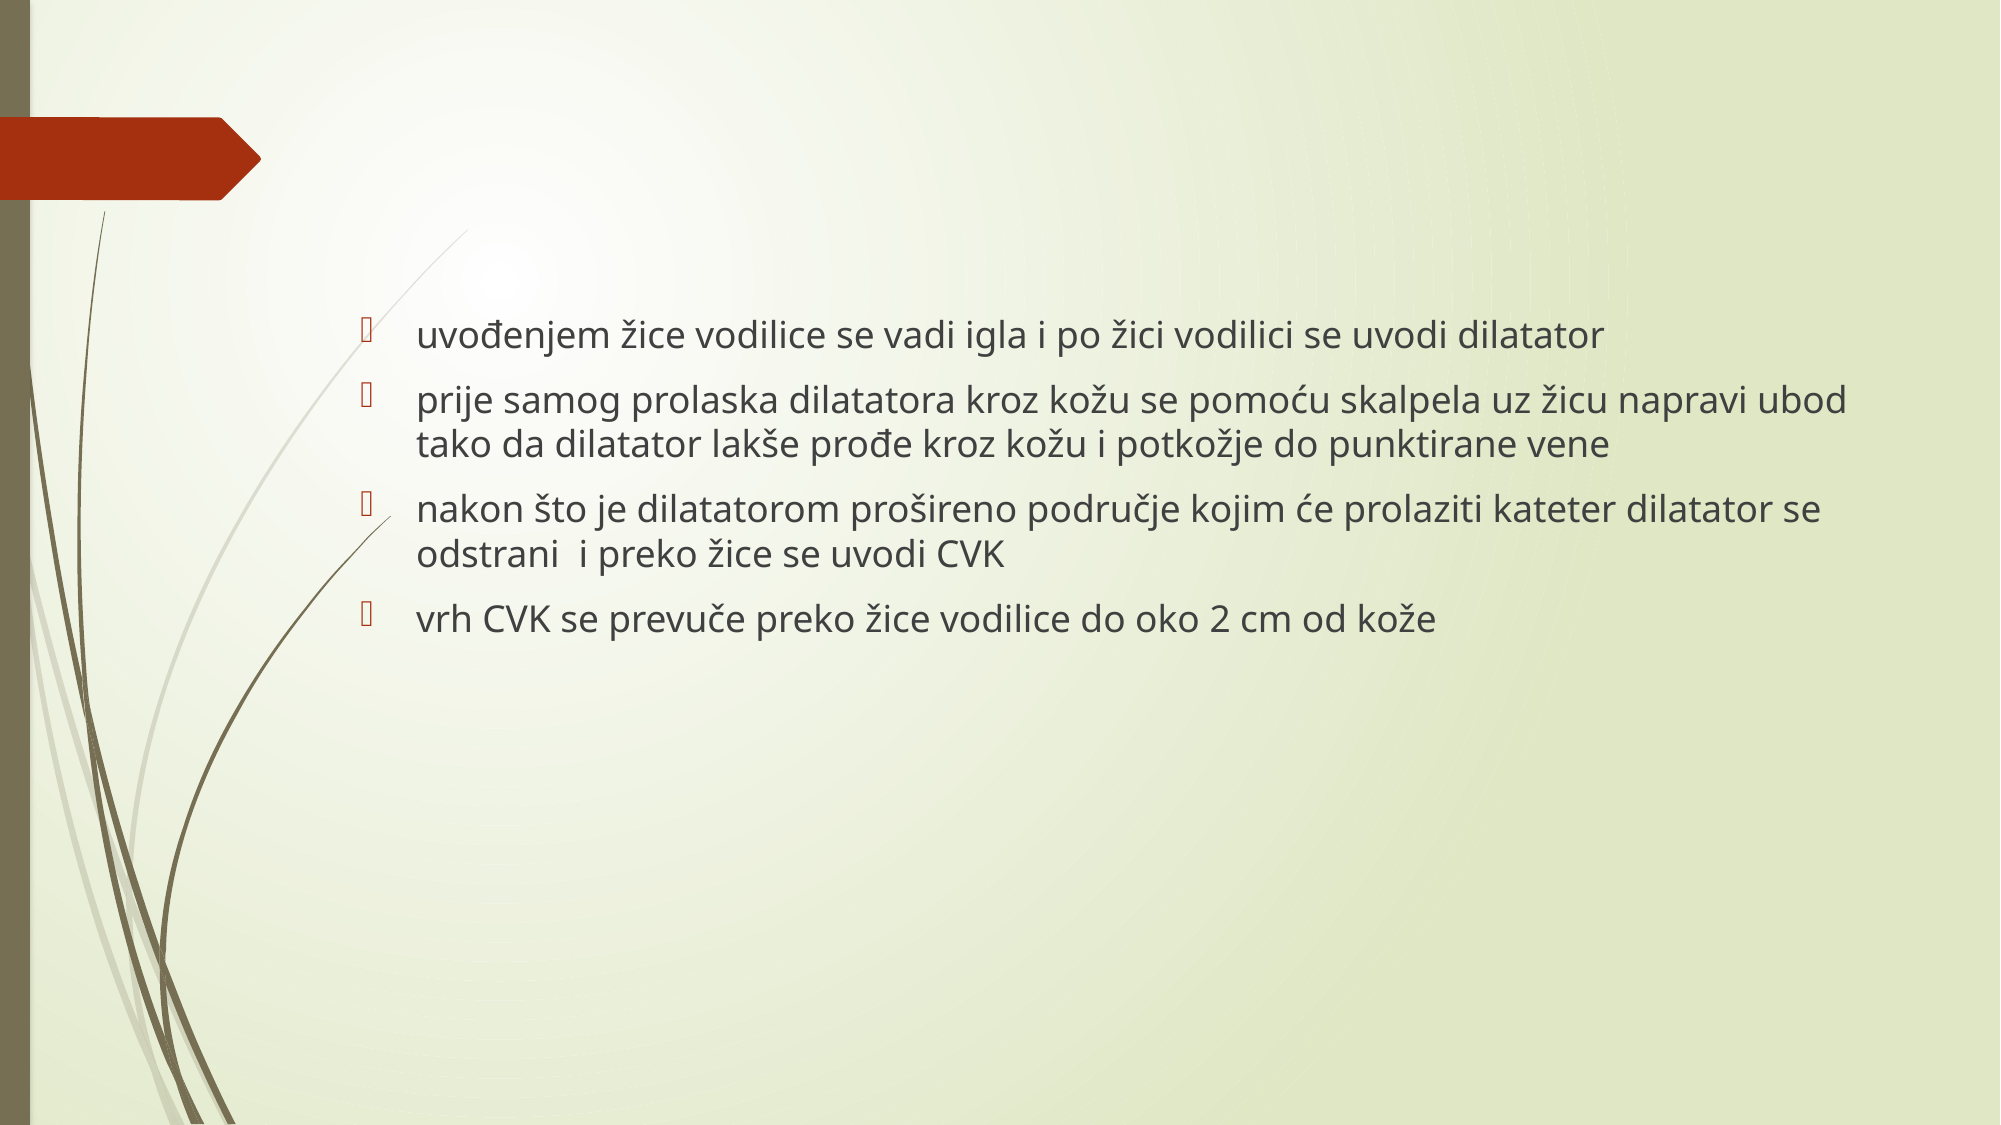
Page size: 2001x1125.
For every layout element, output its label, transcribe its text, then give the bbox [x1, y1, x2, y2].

list uvođenjem žice vodilice se vadi igla i po žici vodilici se uvodi dilatator prije samog prolaska dilatatora kroz kožu se pomoću skalpela uz žicu napravi ubod tako da dilatator lakše prođe kroz kožu i potkožje do punktirane vene nakon što je dilatatorom prošireno područje kojim će prolaziti kateter dilatator se odstrani i preko žice se uvodi CVK vrh CVK se prevuče preko žice vodilice do oko 2 cm od kože [345, 108, 1888, 652]
